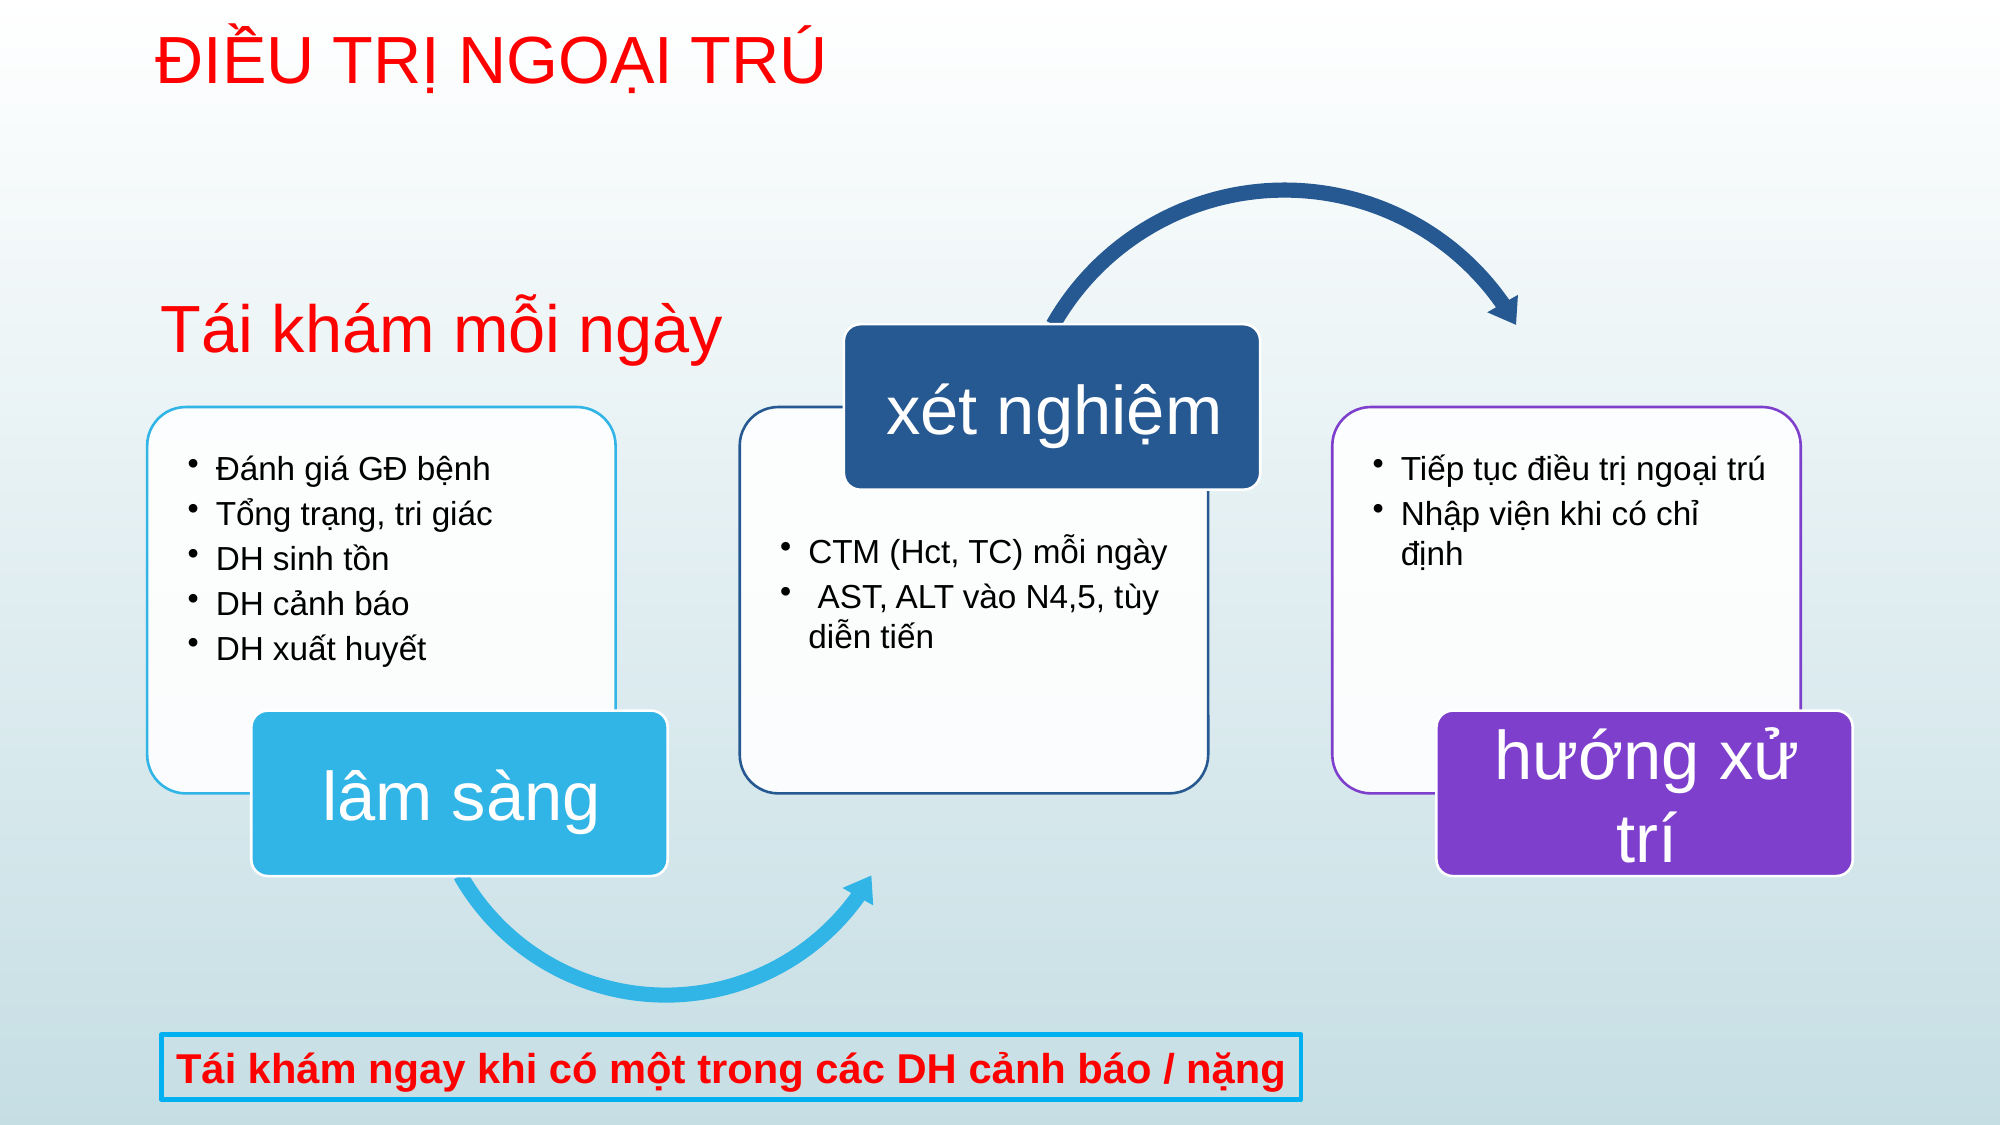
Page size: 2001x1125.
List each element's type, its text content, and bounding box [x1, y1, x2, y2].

text_box Tái khám ngay khi có một trong các DH cảnh báo / nặng [161, 1075, 1302, 1100]
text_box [145, 132, 1854, 1068]
title ĐIỀU TRỊ NGOẠI TRÚ [122, 8, 1810, 133]
